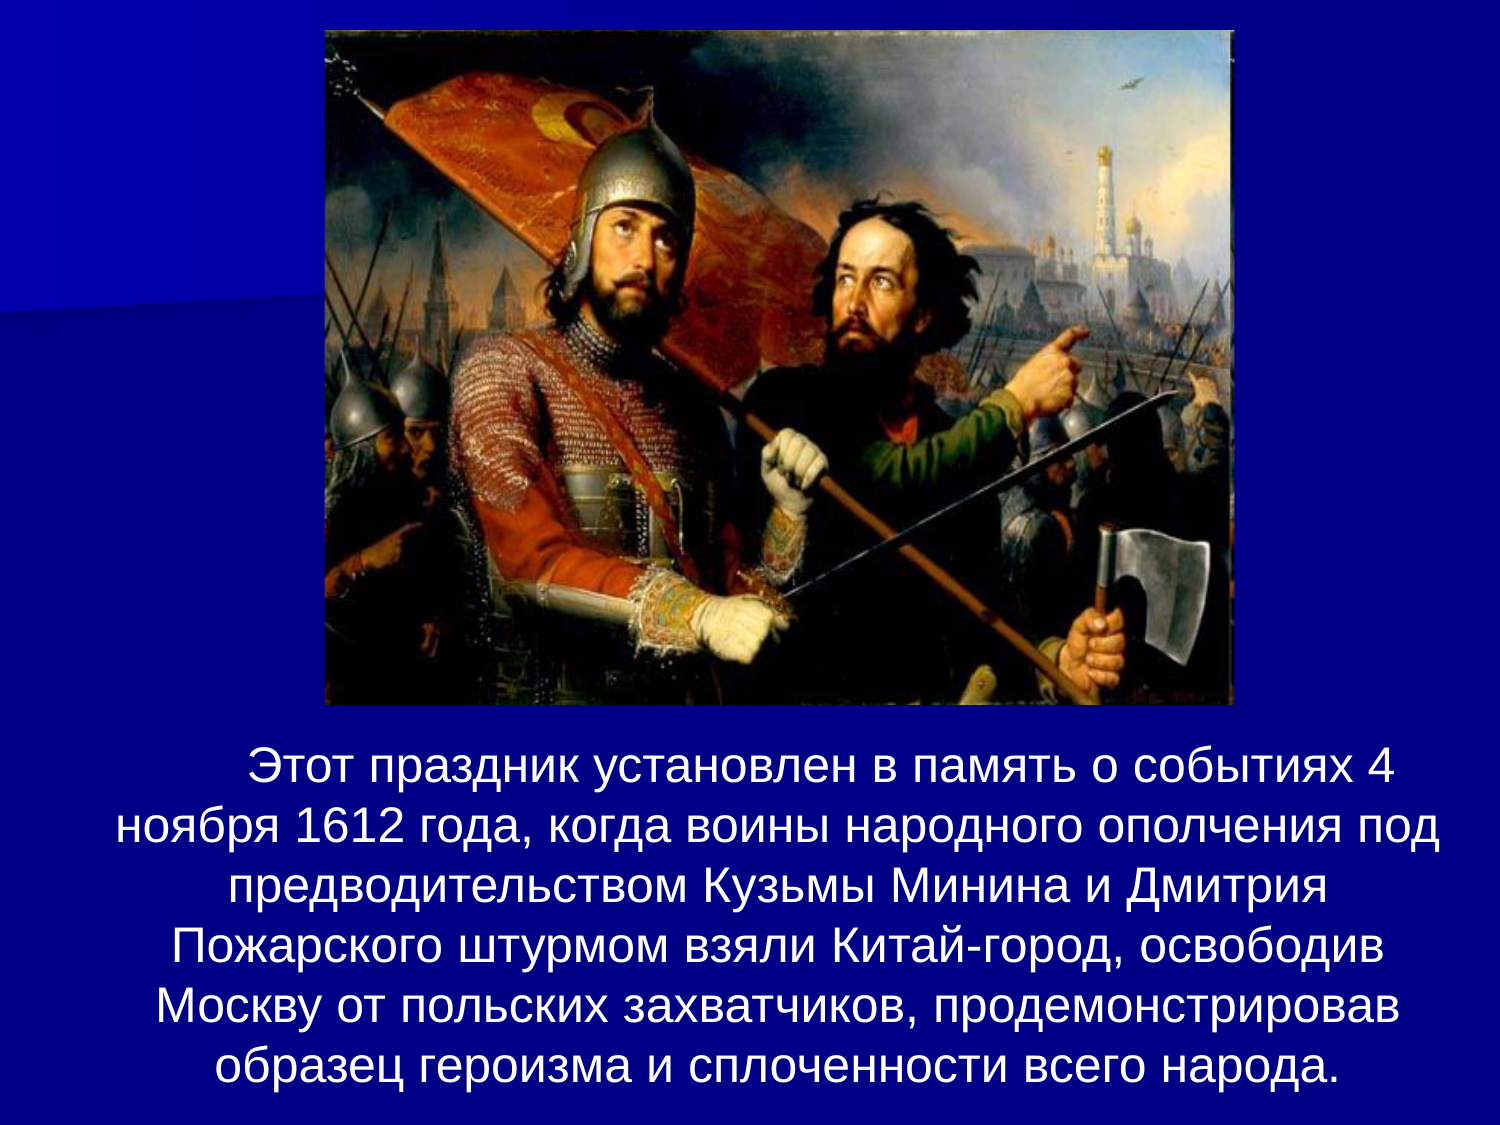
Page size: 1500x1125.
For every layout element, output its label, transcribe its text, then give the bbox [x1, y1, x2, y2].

list Этот праздник установлен в память о событиях 4 ноября 1612 года, когда воины народного ополчения под предводительством Кузьмы Минина и Дмитрия Пожарского штурмом взяли Китай-город, освободив Москву от польских захватчиков, продемонстрировав образец героизма и сплоченности всего народа. [29, 725, 1471, 1063]
picture [324, 30, 1235, 705]
